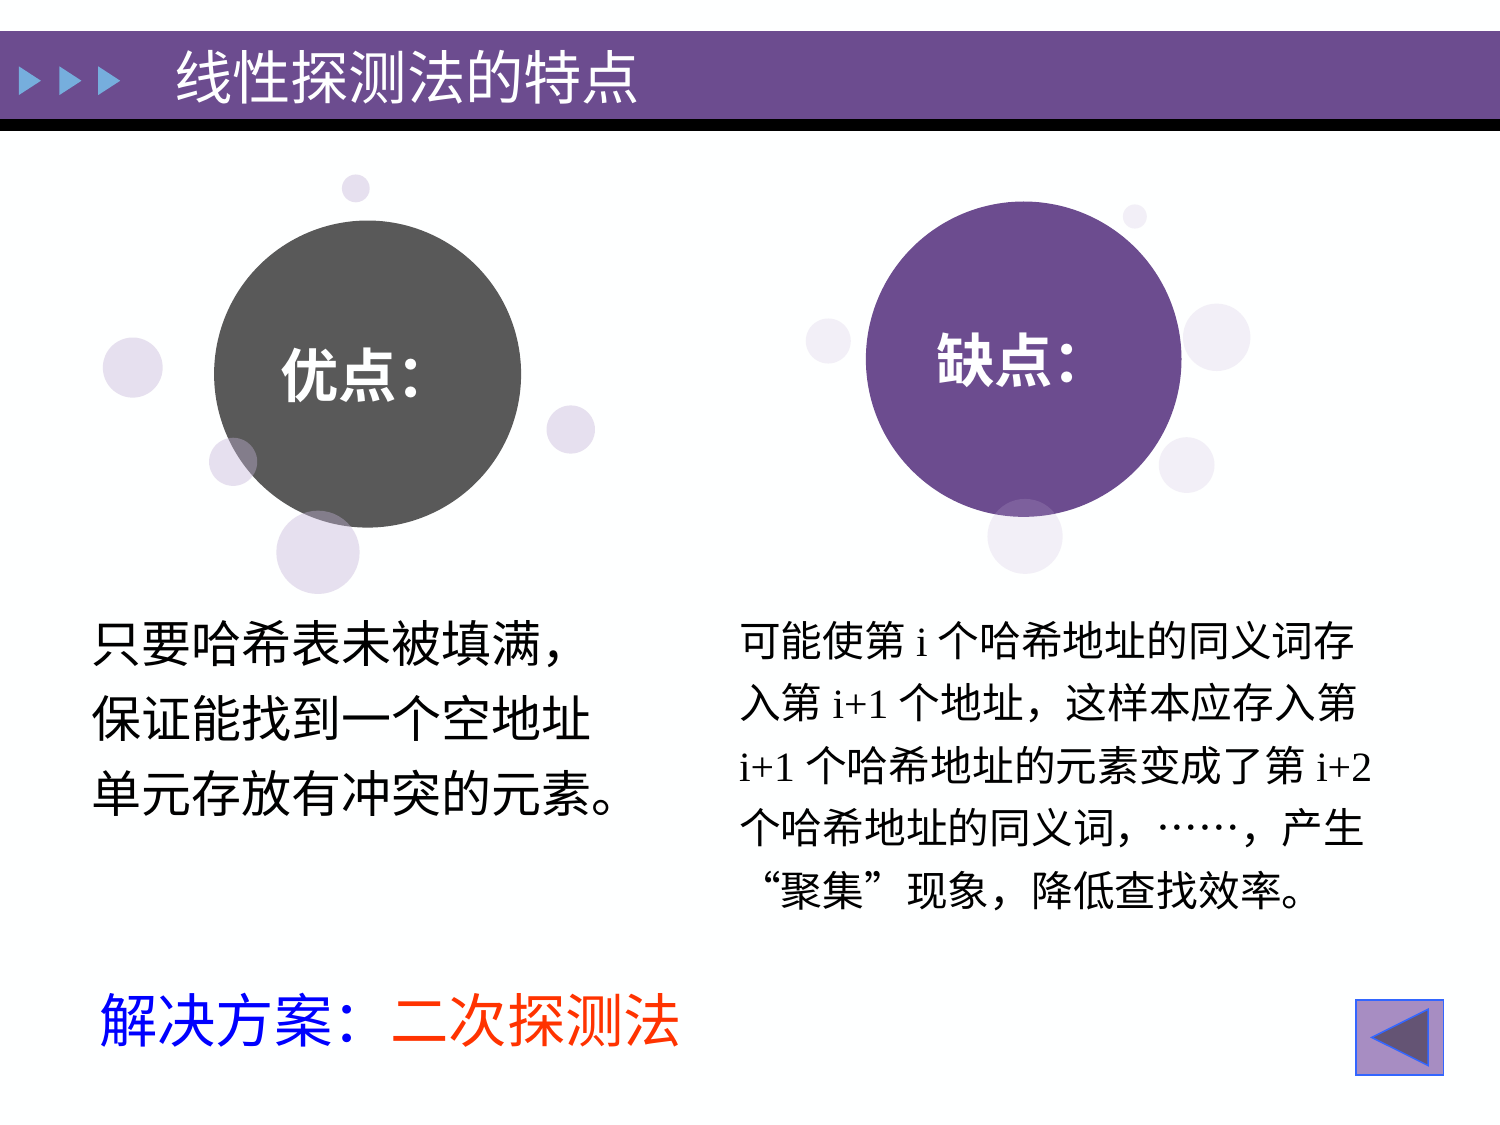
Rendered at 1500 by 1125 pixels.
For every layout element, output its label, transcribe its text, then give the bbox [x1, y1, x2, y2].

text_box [805, 201, 1251, 575]
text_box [102, 174, 596, 595]
text_box 线性探测法的特点 [159, 34, 820, 119]
text_box [1356, 999, 1444, 1075]
text_box 只要哈希表未被填满，保证能找到一个空地址单元存放有冲突的元素。 [76, 590, 619, 830]
text_box 解决方案：二次探测法 [84, 976, 806, 1061]
text_box 可能使第i个哈希地址的同义词存入第i+1个地址，这样本应存入第i+1个哈希地址的元素变成了第i+2个哈希地址的同义词，……，产生“聚集”现象，降低查找效率。 [724, 594, 1400, 922]
